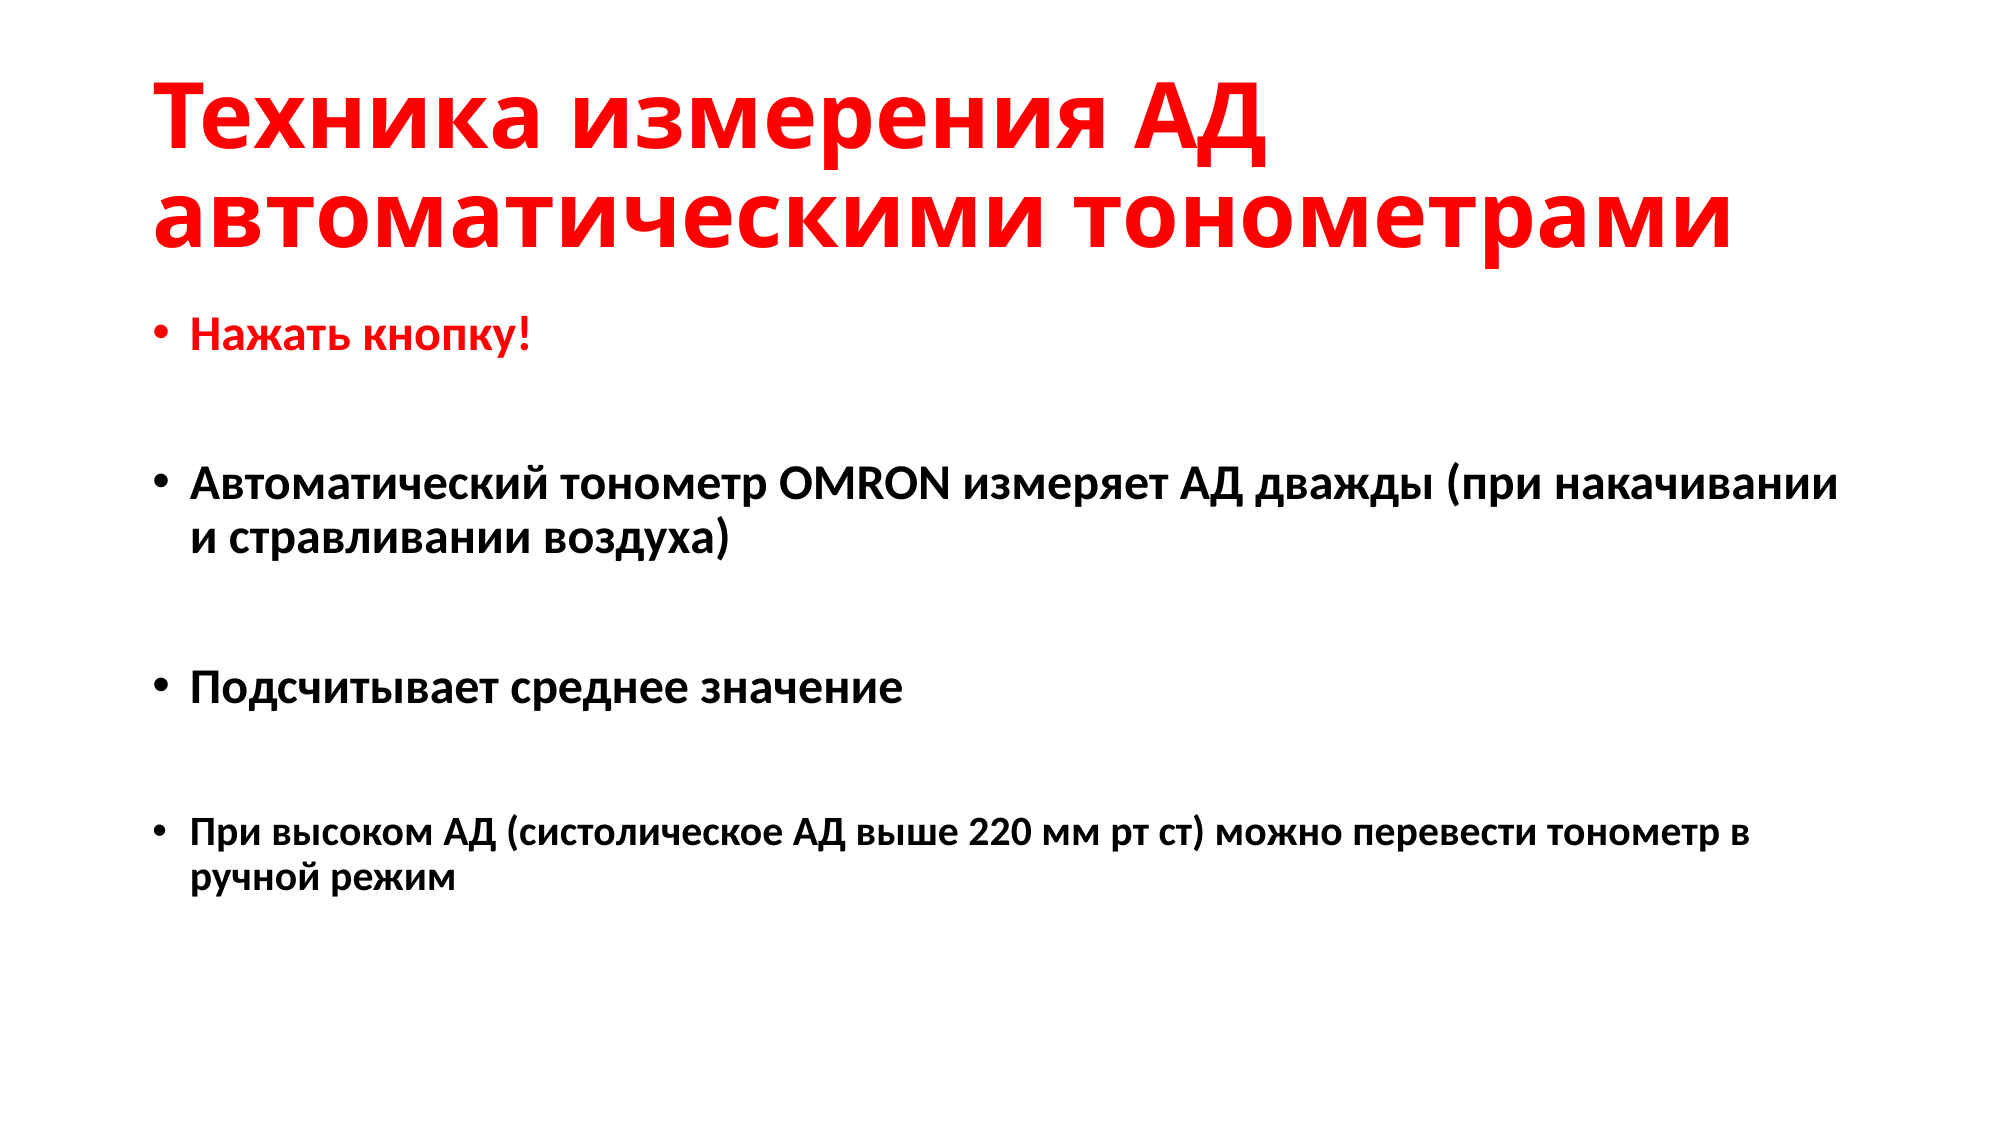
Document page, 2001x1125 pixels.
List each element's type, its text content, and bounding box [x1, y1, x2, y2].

title Техника измерения АД автоматическими тонометрами [137, 59, 1863, 278]
list Нажать кнопку! Автоматический тонометр OMRON измеряет АД дважды (при накачивании и стравливании воздуха) Подсчитывает среднее значение При высоком АД (систолическое АД выше 220 мм рт ст) можно перевести тонометр в ручной режим [137, 299, 1863, 1014]
